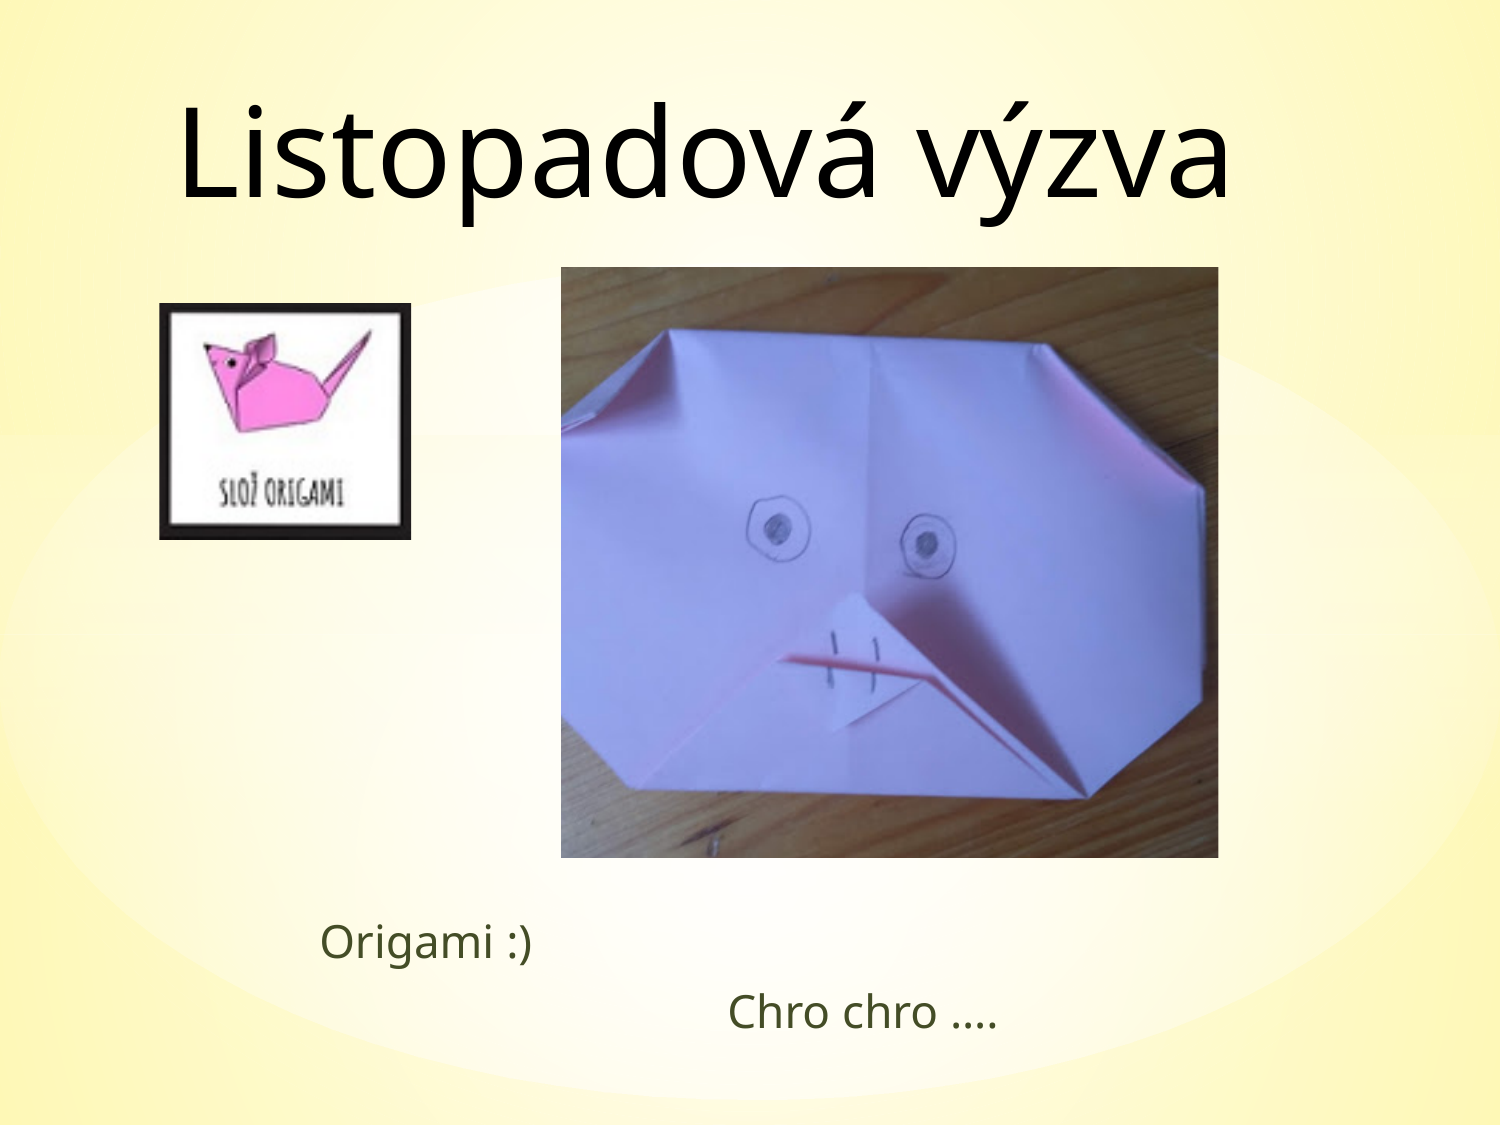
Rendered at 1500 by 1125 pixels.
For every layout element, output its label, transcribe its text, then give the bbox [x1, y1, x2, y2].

picture [560, 266, 1219, 858]
subtitle Origami :) Chro chro …. [100, 905, 1424, 1106]
text_box Listopadová výzva [159, 65, 1258, 230]
picture [159, 302, 412, 540]
